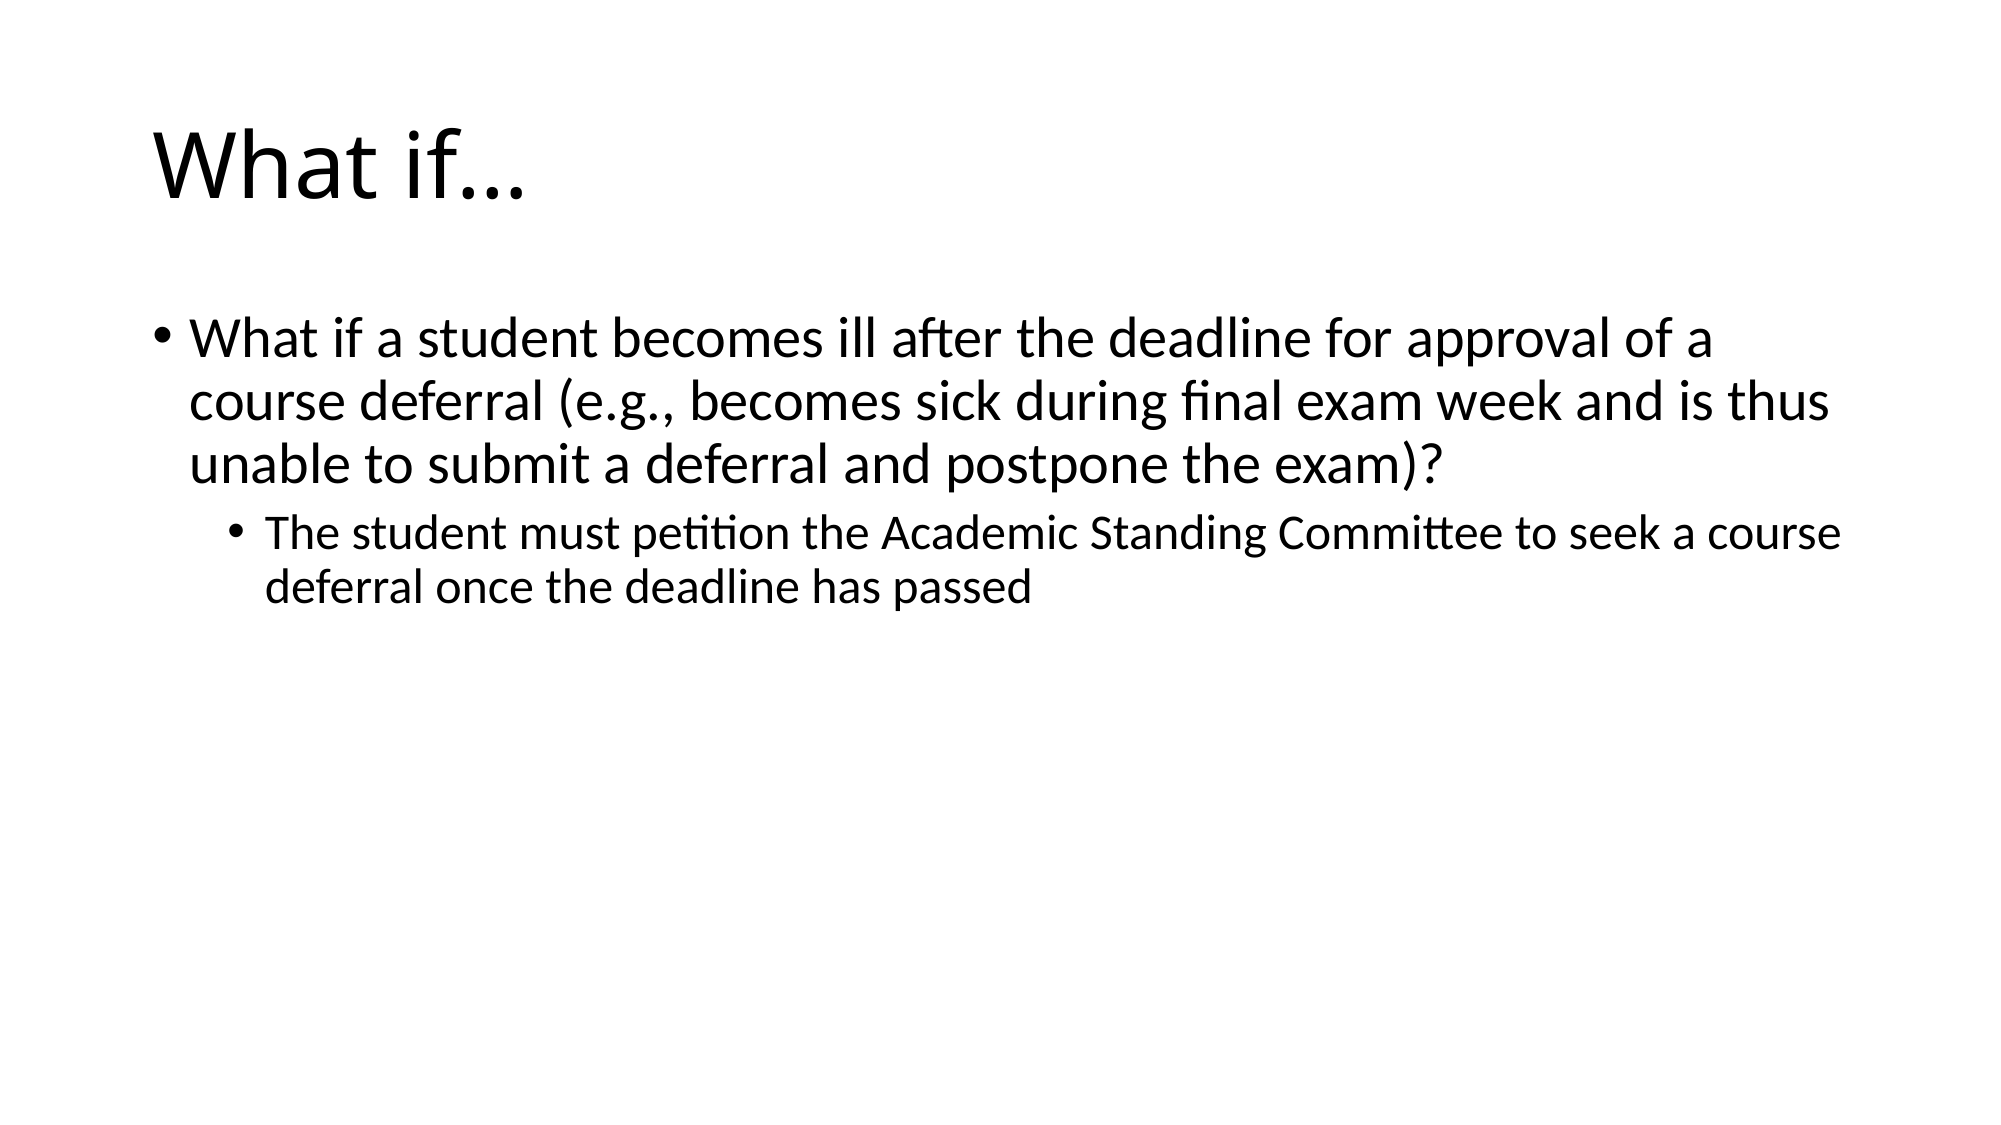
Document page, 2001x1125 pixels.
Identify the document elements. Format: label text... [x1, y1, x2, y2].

list What if a student becomes ill after the deadline for approval of a course deferral (e.g., becomes sick during final exam week and is thus unable to submit a deferral and postpone the exam)? The student must petition the Academic Standing Committee to seek a course deferral once the deadline has passed [137, 299, 1863, 1014]
title What if… [137, 59, 1863, 278]
